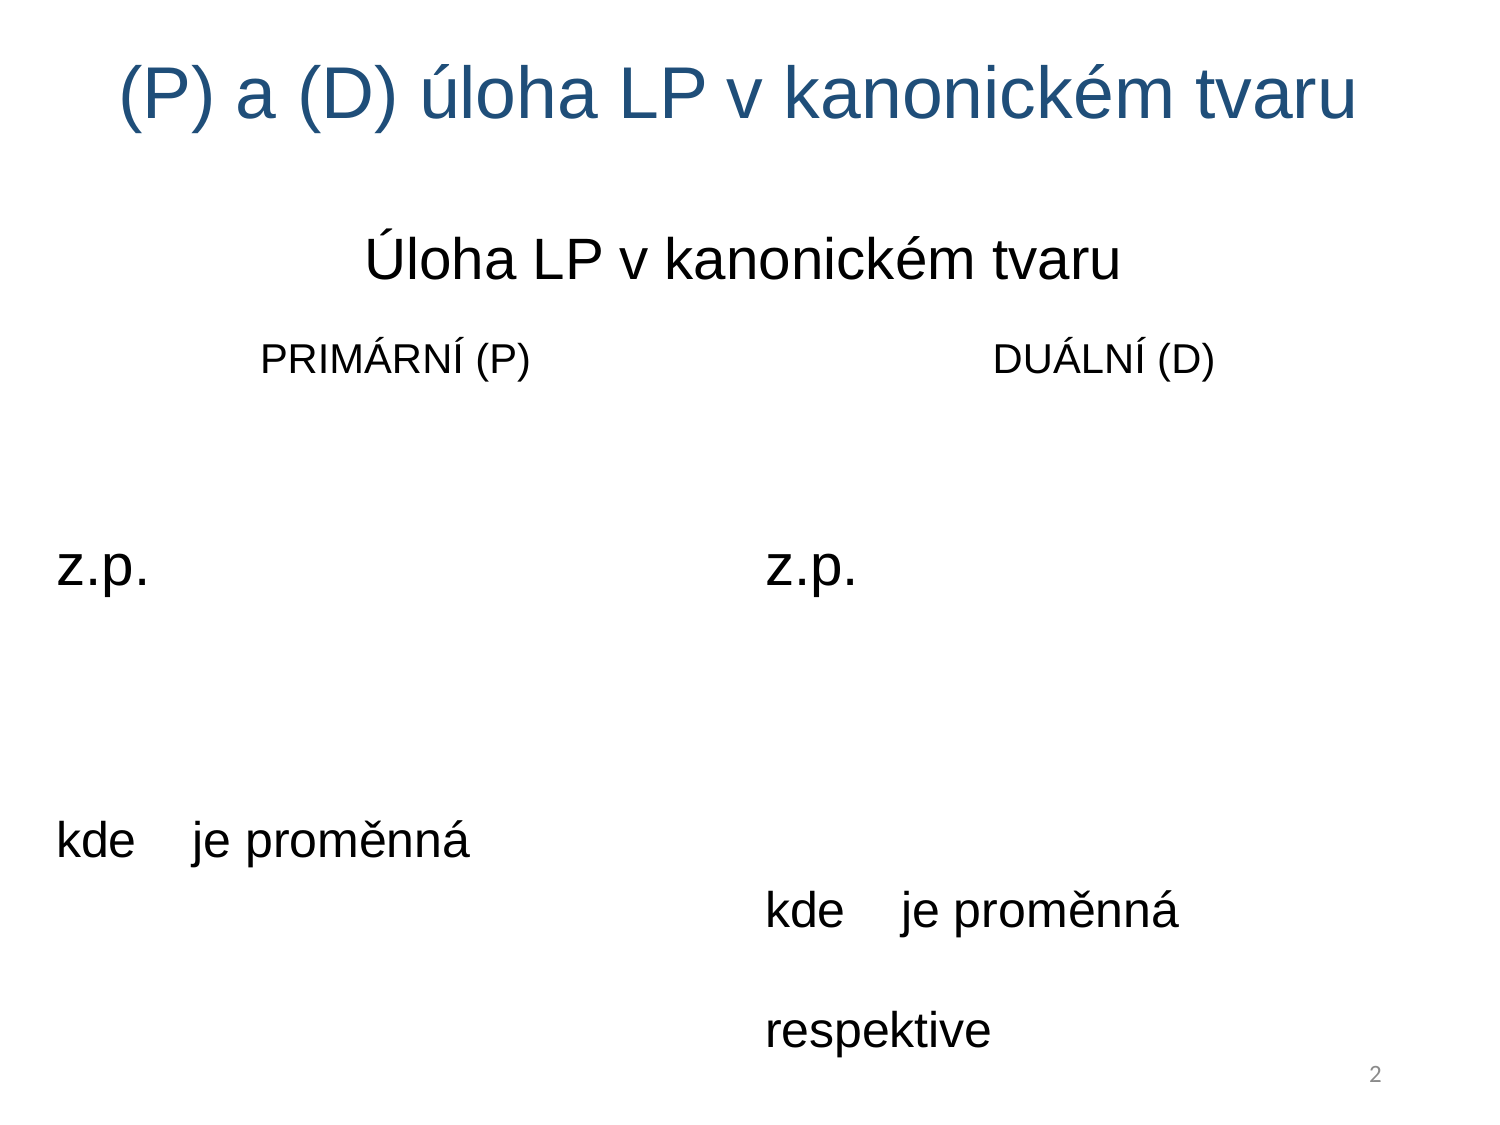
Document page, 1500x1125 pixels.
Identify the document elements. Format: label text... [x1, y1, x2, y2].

title (P) a (D) úloha LP v kanonickém tvaru [103, 36, 1500, 142]
slide_number 2 [1059, 1042, 1397, 1103]
list Úloha LP v kanonickém tvaru [96, 213, 1391, 293]
